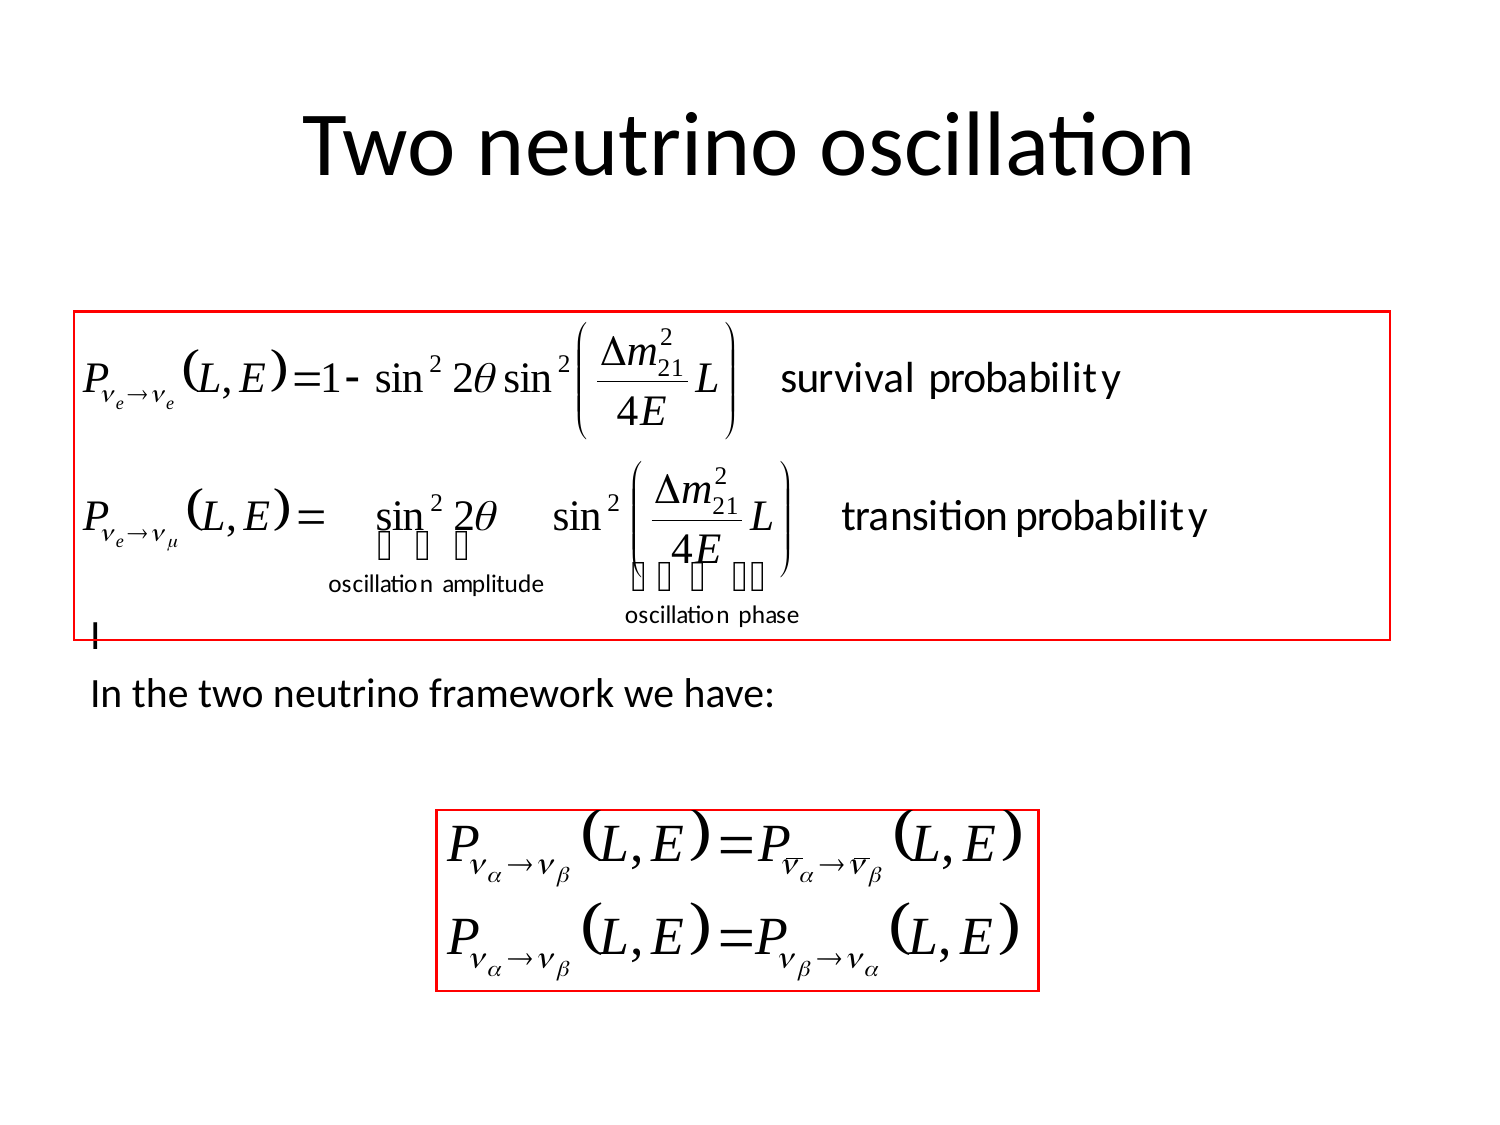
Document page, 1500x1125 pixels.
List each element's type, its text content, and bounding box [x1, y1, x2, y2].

list I In the two neutrino framework we have: [75, 249, 1425, 993]
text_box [437, 810, 1038, 990]
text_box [74, 312, 1390, 640]
title Two neutrino oscillation [75, 45, 1425, 233]
